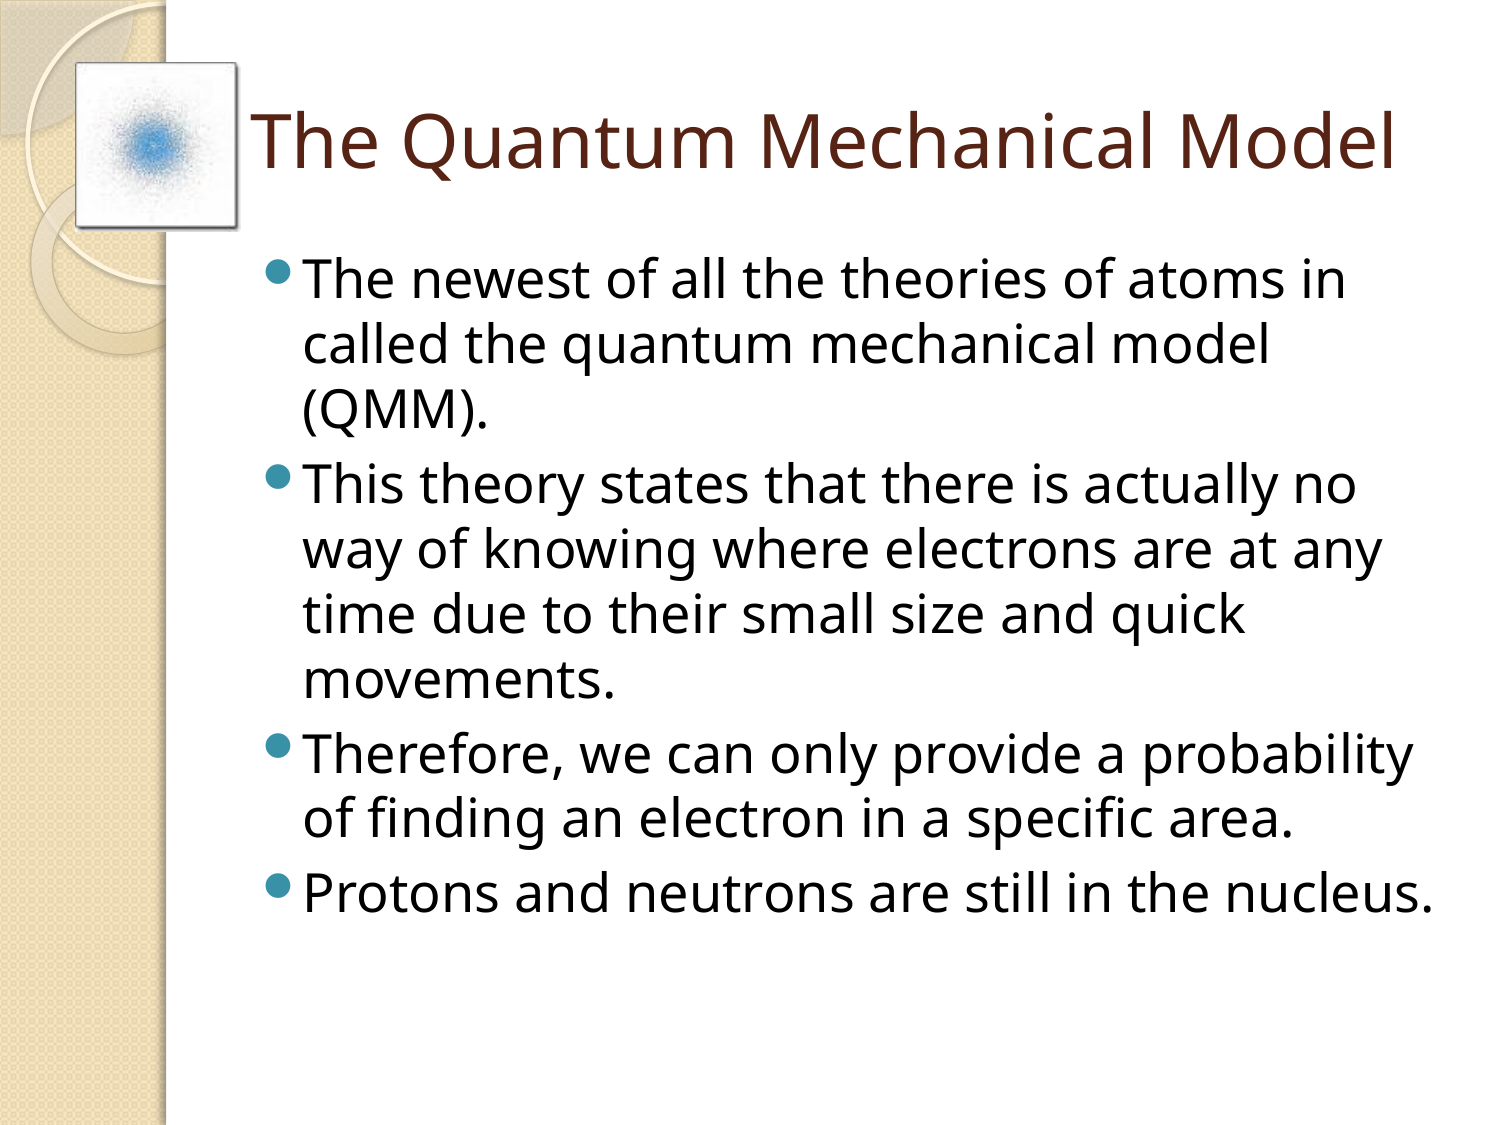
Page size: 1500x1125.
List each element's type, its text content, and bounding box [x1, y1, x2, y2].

picture [74, 62, 241, 232]
list The newest of all the theories of atoms in called the quantum mechanical model (QMM). This theory states that there is actually no way of knowing where electrons are at any time due to their small size and quick movements. Therefore, we can only provide a probability of finding an electron in a specific area. Protons and neutrons are still in the nucleus. [235, 237, 1466, 1025]
title The Quantum Mechanical Model [235, 45, 1466, 233]
